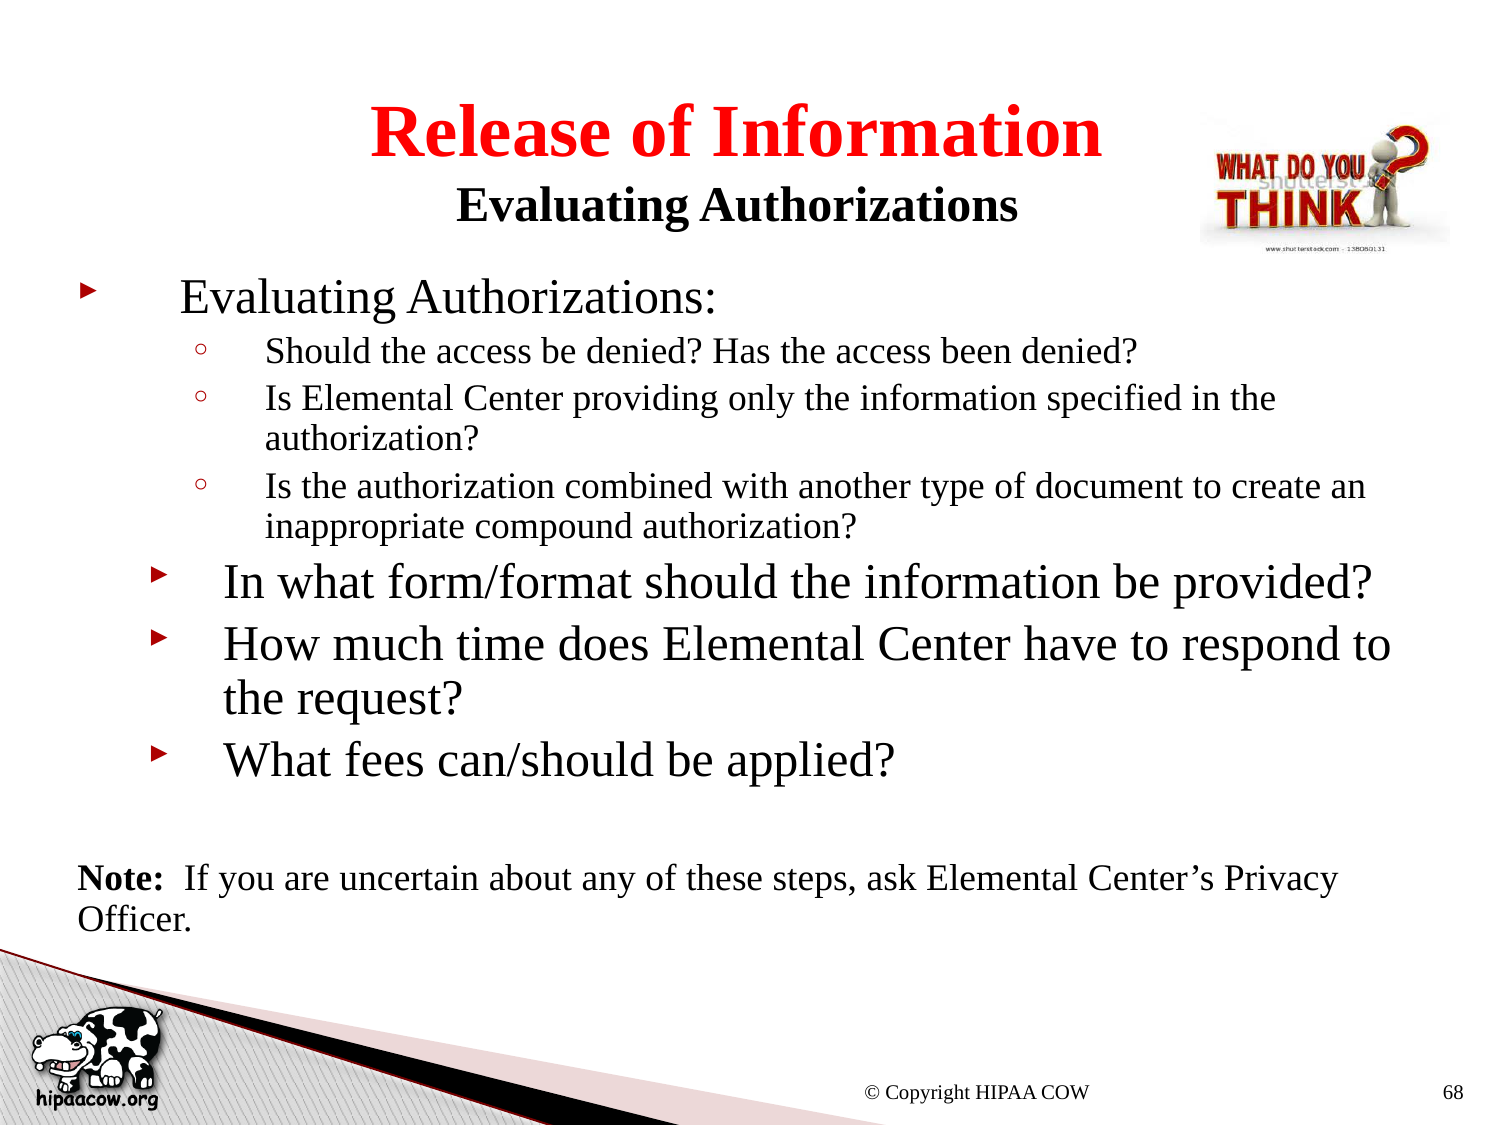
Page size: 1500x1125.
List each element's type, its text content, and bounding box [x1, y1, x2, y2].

slide_number 68 [1418, 1051, 1479, 1112]
footer © Copyright HIPAA COW [718, 1051, 1105, 1112]
picture [24, 999, 175, 1111]
list Evaluating Authorizations: Should the access be denied? Has the access been denied? Is Elemental Center providing only the information specified in the authorization? Is the authorization combined with another type of document to create an inappropriate compound authorization? In what form/format should the information be provided? How much time does Elemental Center have to respond to the request? What fees can/should be applied? Note: If you are uncertain about any of these steps, ask Elemental Center’s Privacy Officer. [62, 262, 1451, 951]
picture [1199, 112, 1451, 254]
title Release of Information Evaluating Authorizations [237, 50, 1238, 262]
